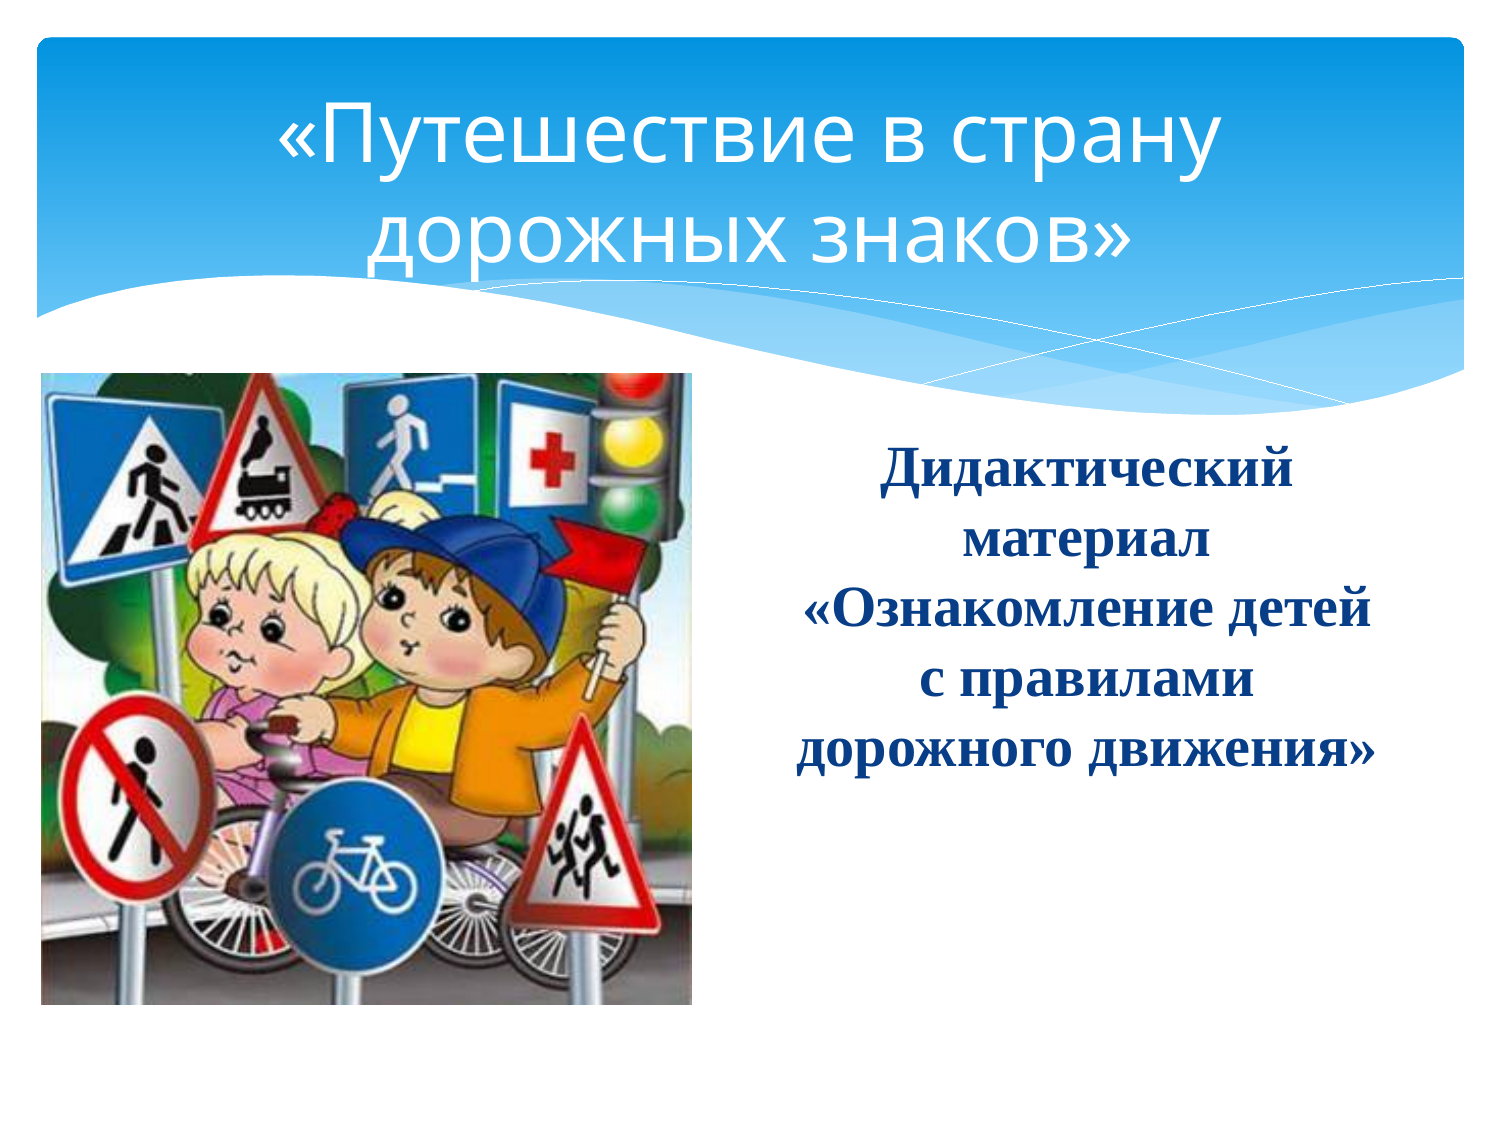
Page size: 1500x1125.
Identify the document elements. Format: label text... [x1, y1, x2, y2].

list Дидактический материал «Ознакомление детей с правилами дорожного движения» [773, 420, 1401, 1012]
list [41, 373, 692, 1006]
title «Путешествие в страну дорожных знаков» [75, 55, 1425, 303]
